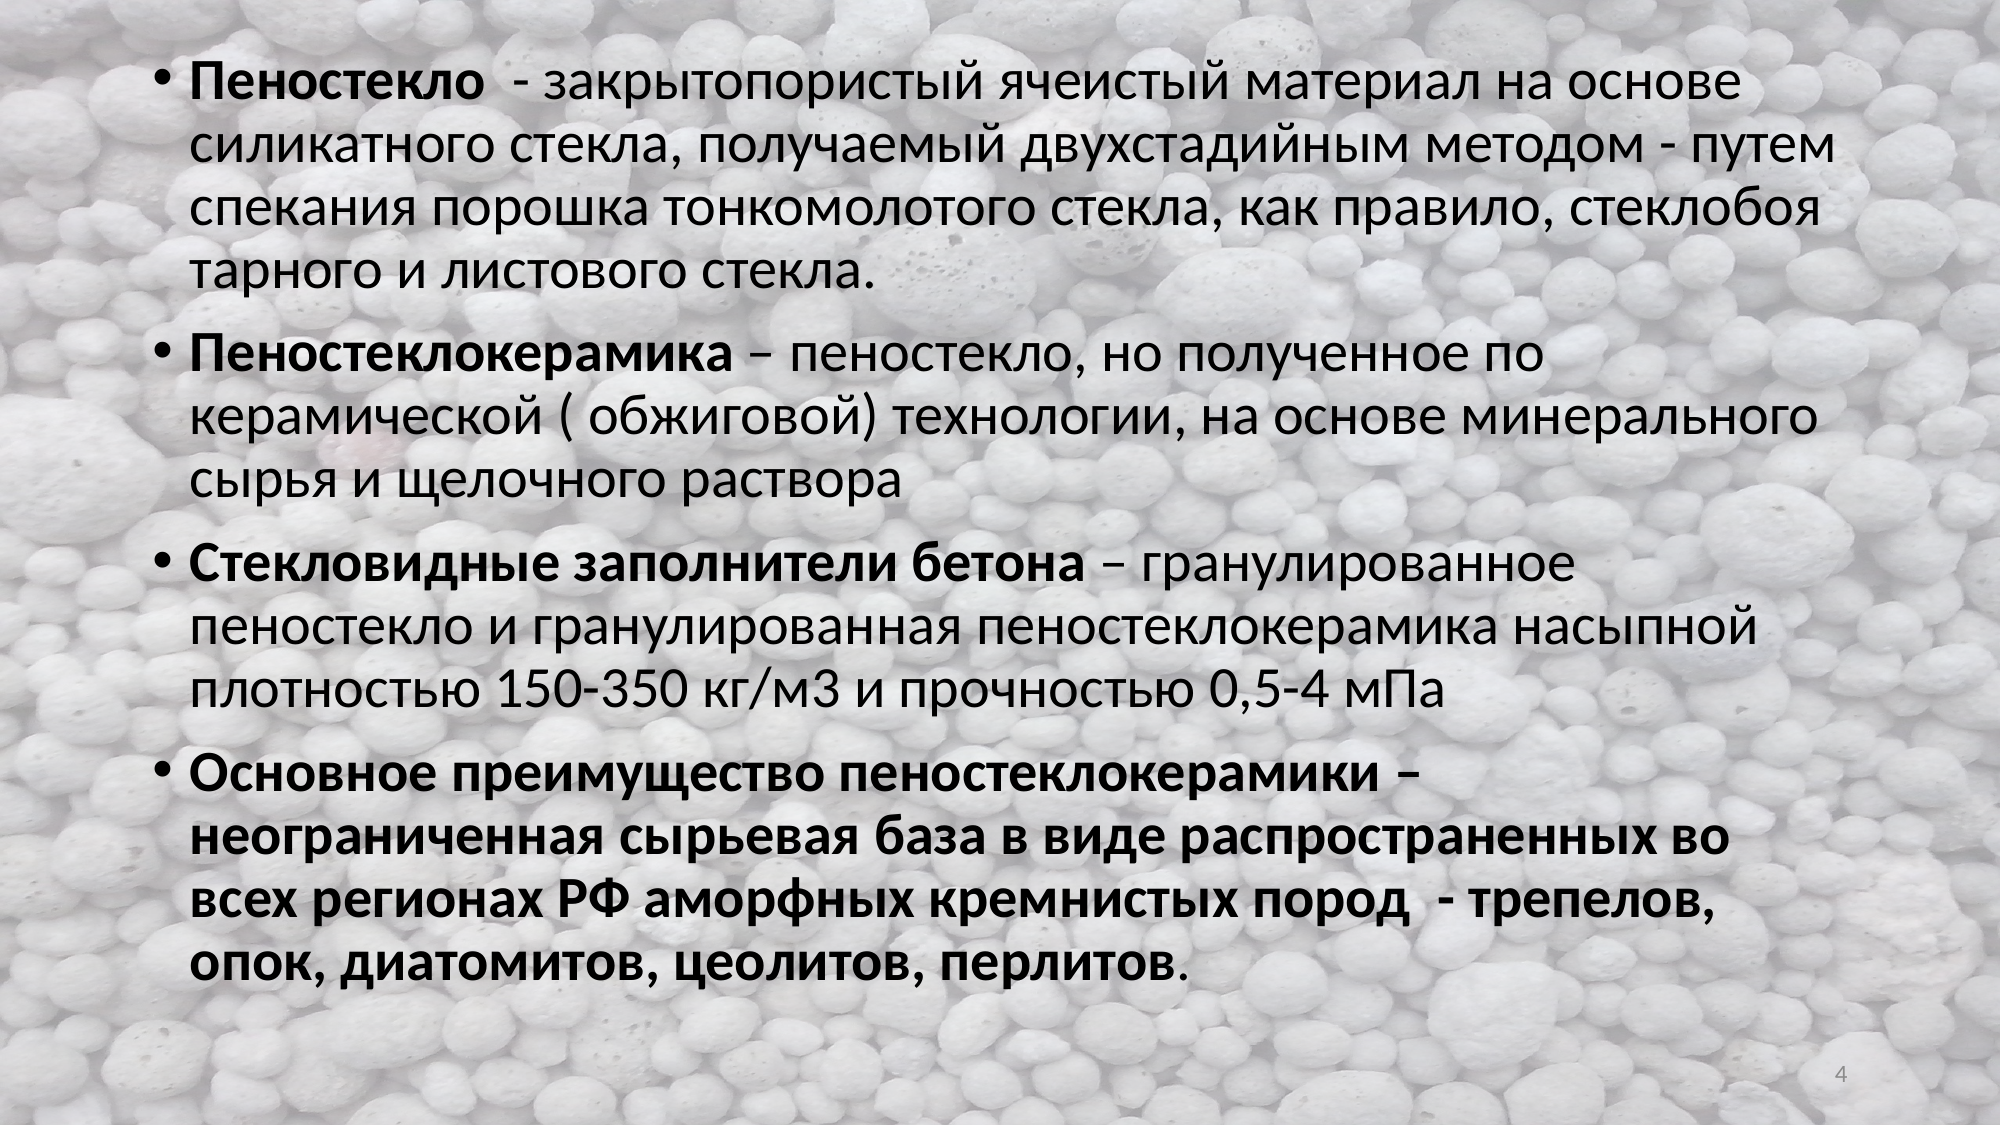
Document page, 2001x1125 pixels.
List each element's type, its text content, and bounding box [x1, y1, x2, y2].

list Пеностекло - закрытопористый ячеистый материал на основе силикатного стекла, получаемый двухстадийным методом - путем спекания порошка тонкомолотого стекла, как правило, стеклобоя тарного и листового стекла. Пеностеклокерамика – пеностекло, но полученное по керамической ( обжиговой) технологии, на основе минерального сырья и щелочного раствора Стекловидные заполнители бетона – гранулированное пеностекло и гранулированная пеностеклокерамика насыпной плотностью 150-350 кг/м3 и прочностью 0,5-4 мПа Основное преимущество пеностеклокерамики – неограниченная сырьевая база в виде распространенных во всех регионах РФ аморфных кремнистых пород - трепелов, опок, диатомитов, цеолитов, перлитов. [137, 41, 1863, 934]
slide_number 4 [1412, 1042, 1863, 1103]
